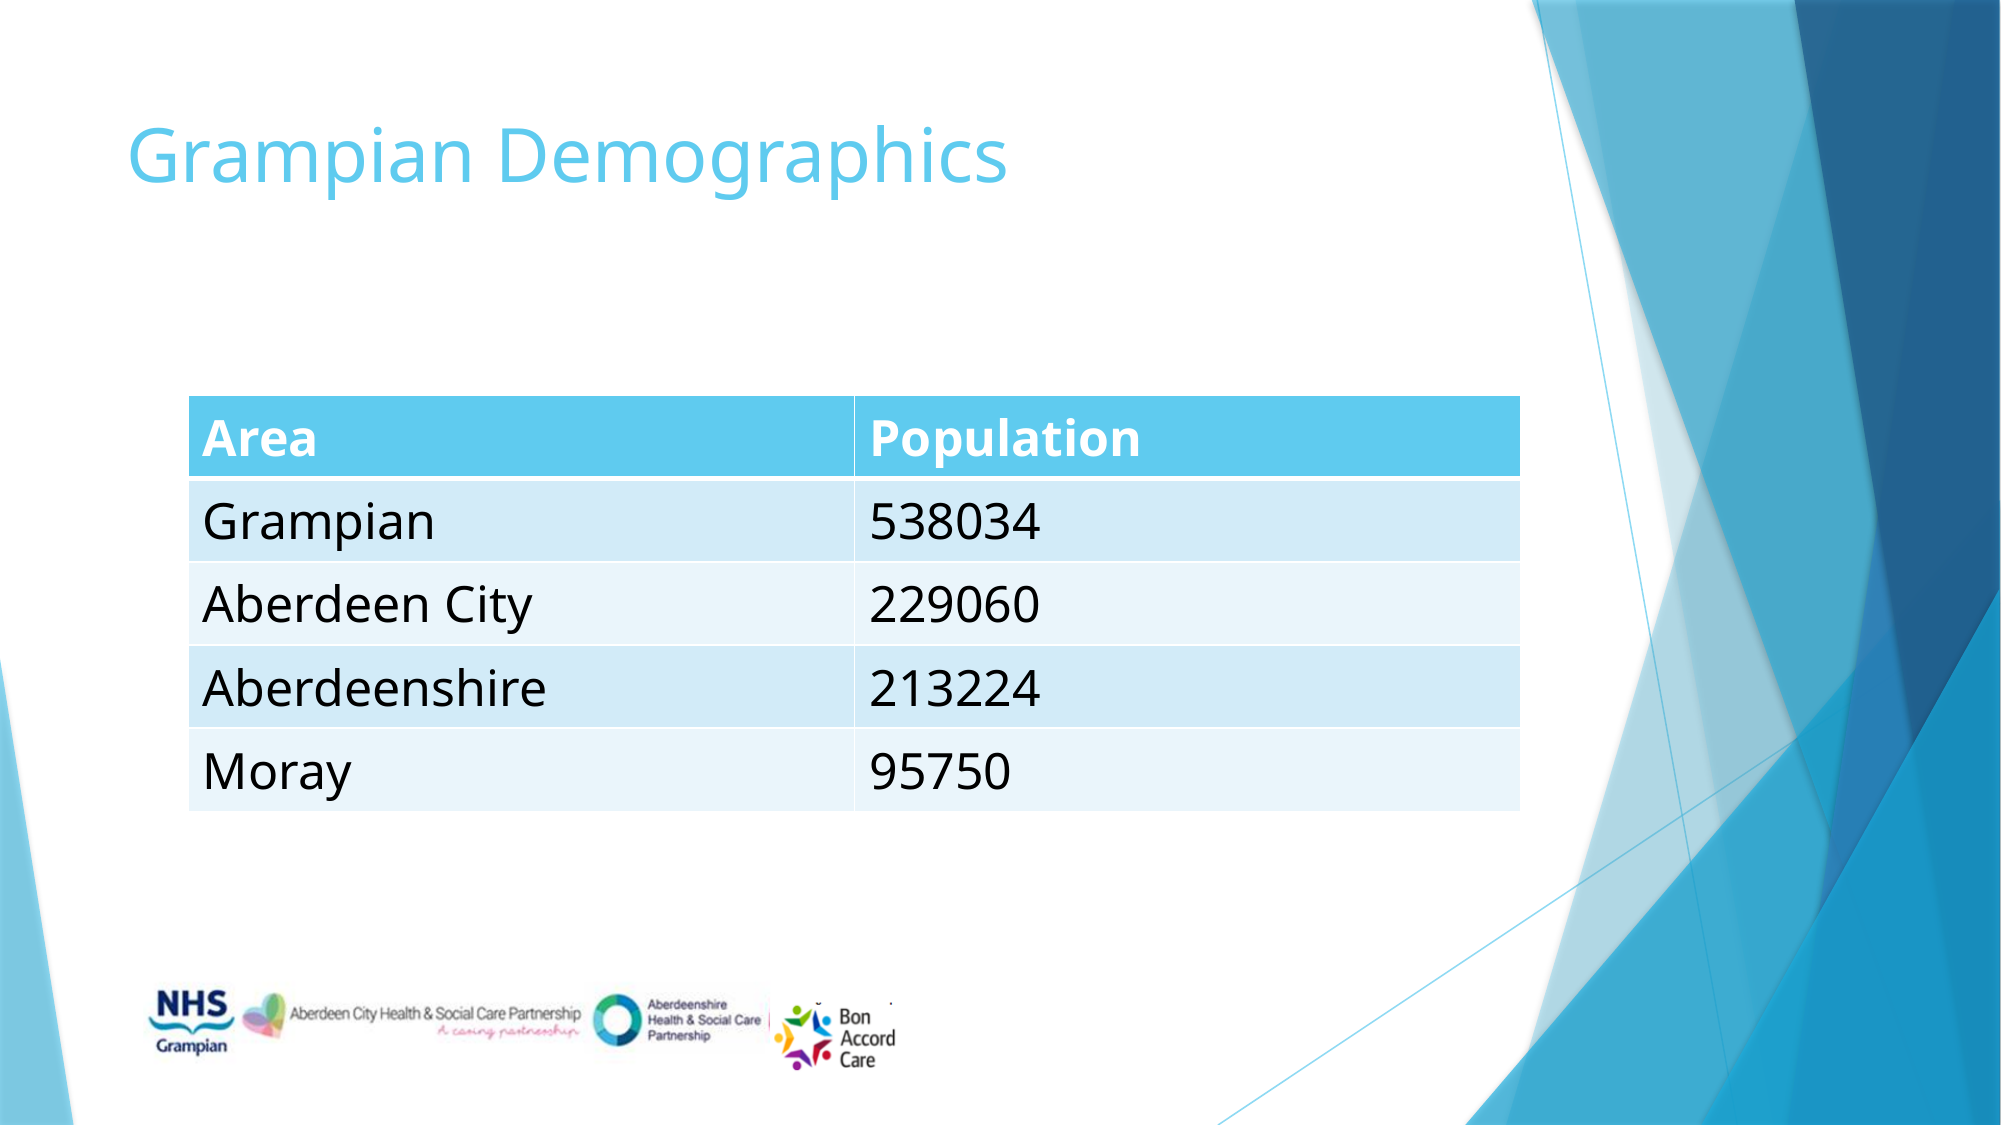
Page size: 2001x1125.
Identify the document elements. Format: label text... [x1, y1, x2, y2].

table_cell 213224 [855, 646, 1520, 727]
table_cell 538034 [855, 481, 1520, 561]
table_cell Moray [189, 729, 854, 811]
table_cell Grampian [189, 481, 854, 561]
title Grampian Demographics [111, 99, 1522, 317]
table_cell 229060 [855, 563, 1520, 644]
table_cell 95750 [855, 729, 1520, 811]
table_header Area [189, 396, 854, 476]
picture [110, 950, 916, 1089]
table_cell Aberdeenshire [189, 646, 854, 727]
table_cell Aberdeen City [189, 563, 854, 644]
table_header Population [855, 396, 1520, 476]
